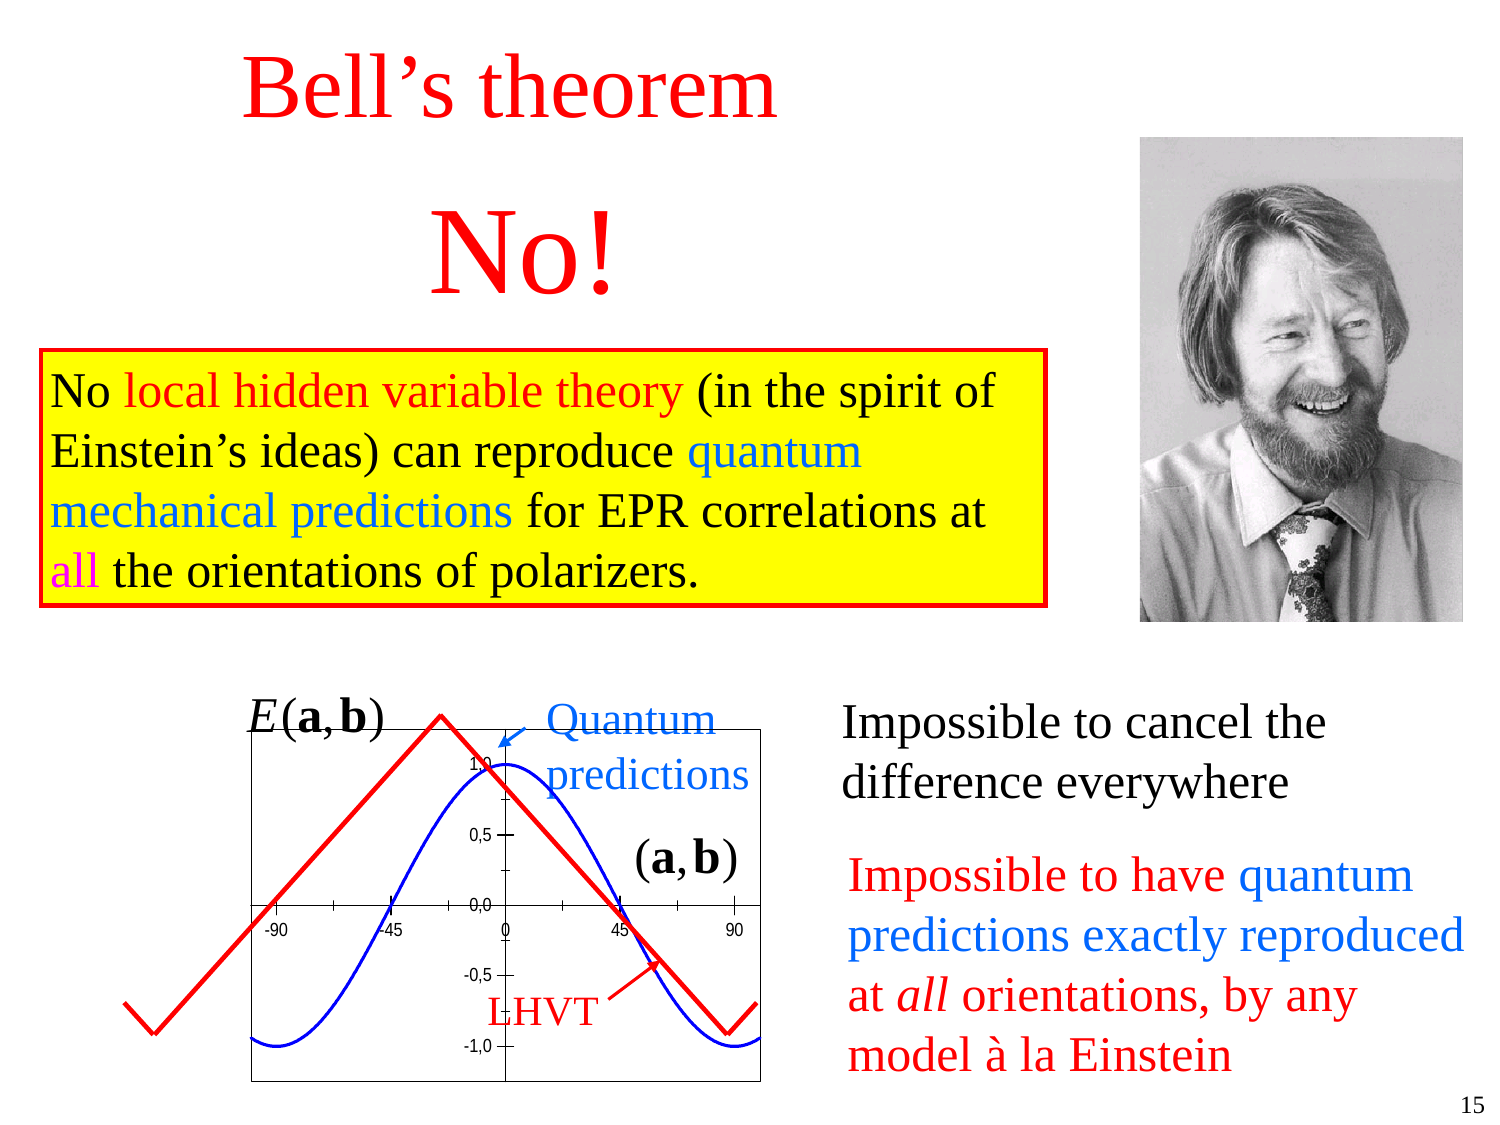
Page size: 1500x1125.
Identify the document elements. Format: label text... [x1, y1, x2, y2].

text_box No local hidden variable theory (in the spirit of Einstein’s ideas) can reproduce quantum mechanical predictions for EPR correlations at all the orientations of polarizers. [41, 349, 1046, 606]
text_box No! [419, 160, 656, 327]
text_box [241, 692, 389, 749]
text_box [88, 628, 798, 1125]
picture [1139, 136, 1464, 622]
slide_number 15 [1430, 1080, 1500, 1125]
text_box Impossible to cancel the difference everywhere [832, 680, 1424, 816]
title Bell’s theorem [135, 11, 886, 150]
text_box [631, 833, 743, 891]
text_box Impossible to have quantum predictions exactly reproduced at all orientations, by any model à la Einstein [832, 834, 1483, 1089]
